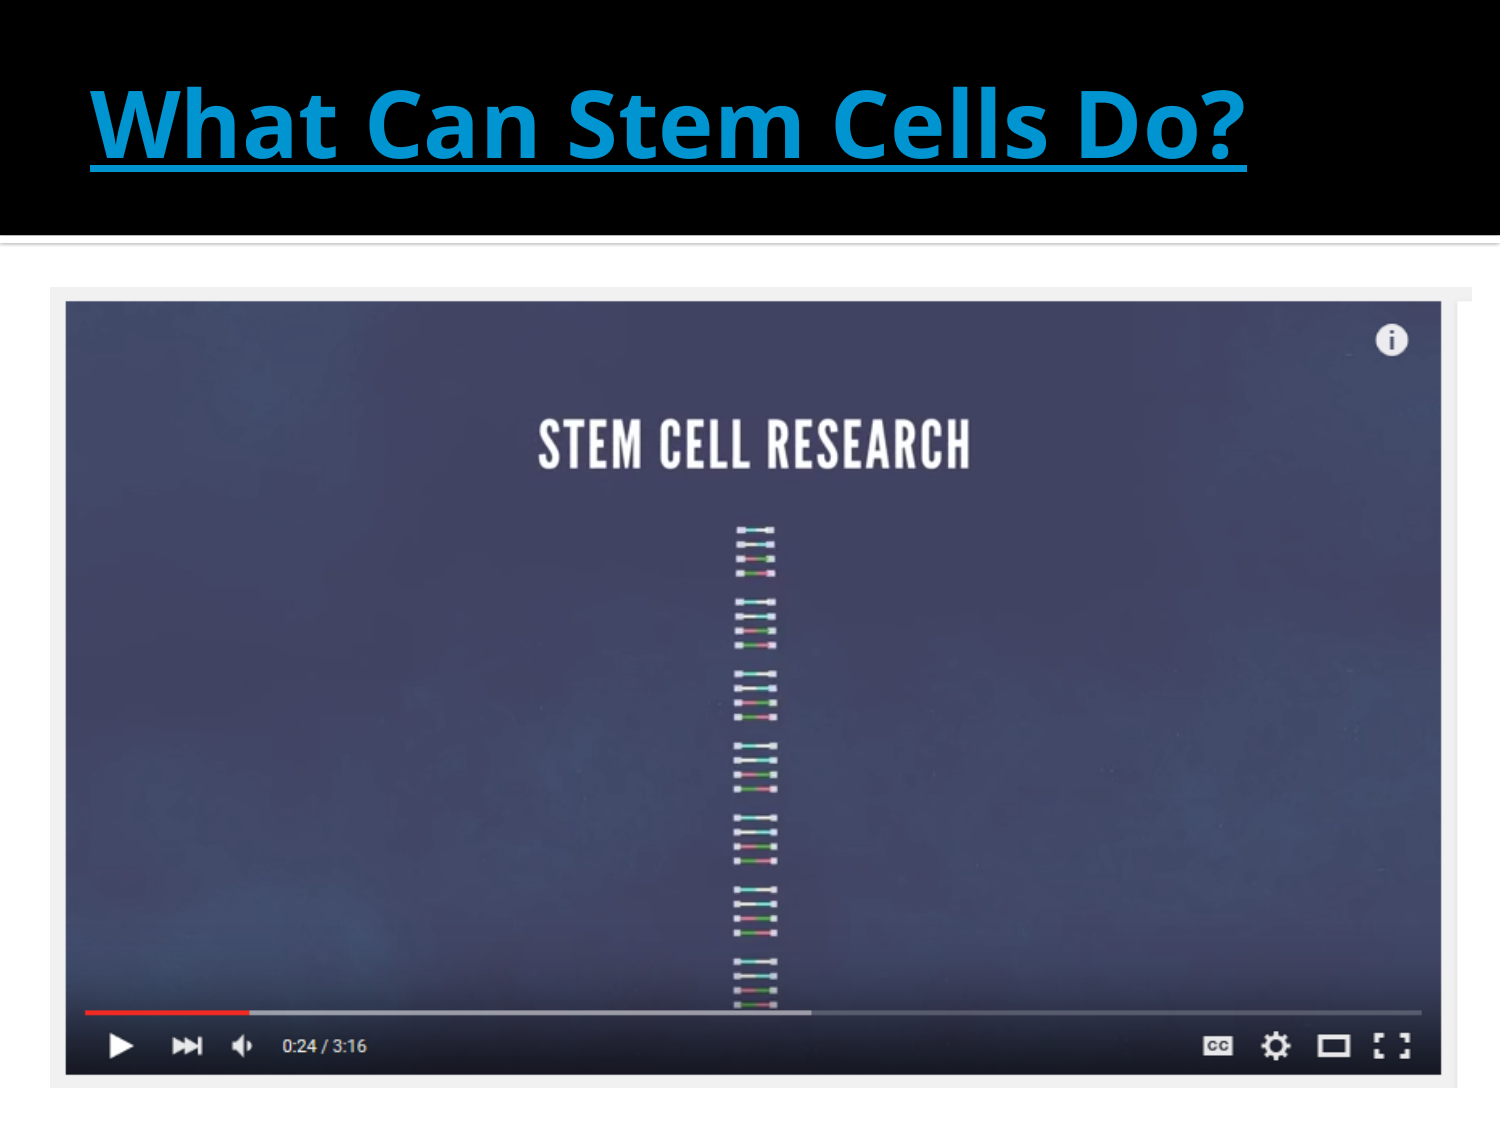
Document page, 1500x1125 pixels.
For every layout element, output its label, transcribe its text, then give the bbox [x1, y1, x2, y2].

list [49, 287, 1472, 1088]
title What Can Stem Cells Do? [75, 25, 1425, 231]
